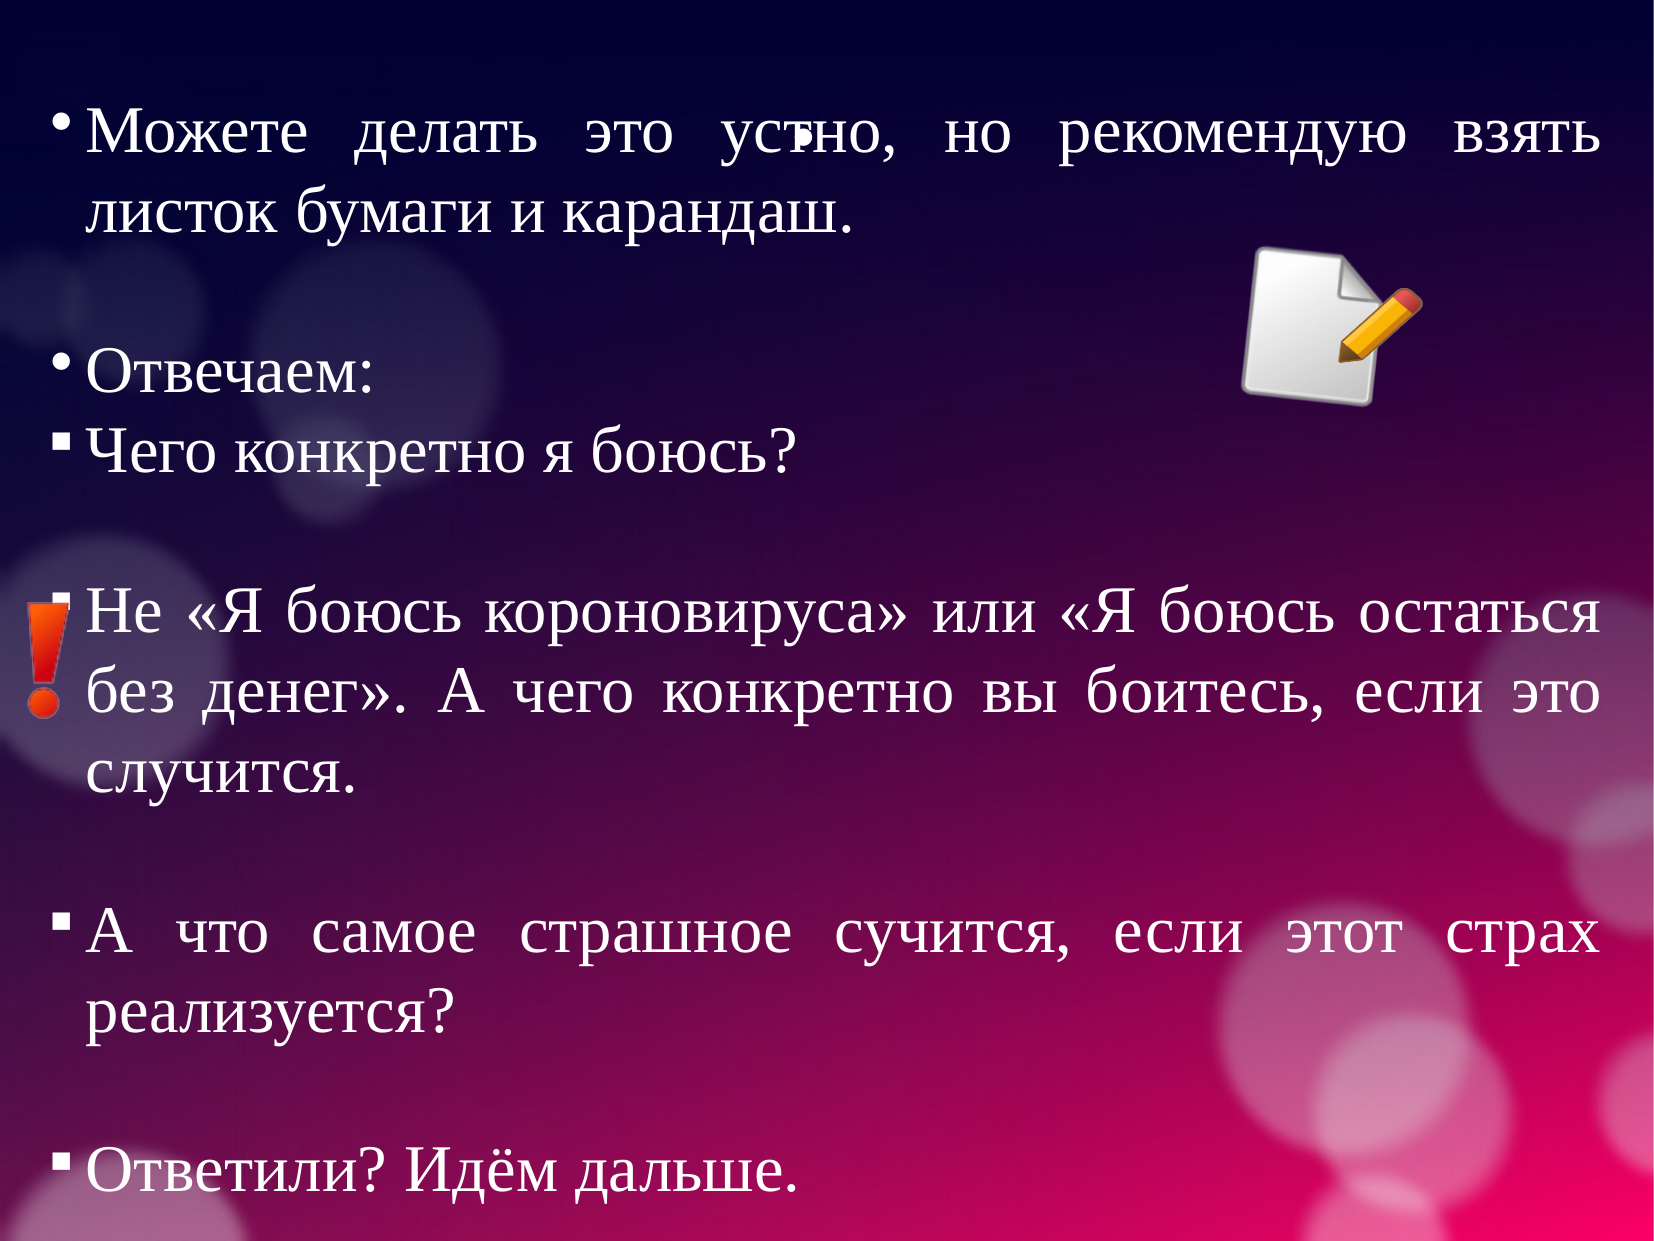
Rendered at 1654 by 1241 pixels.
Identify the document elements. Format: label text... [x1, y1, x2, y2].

picture [0, 0, 1654, 1241]
text_box Можете делать это устно, но рекомендую взять листок бумаги и карандаш. Отвечаем: Чего конкретно я боюсь? Не «Я боюсь короновируса» или «Я боюсь остаться без денег». А чего конкретно вы боитесь, если это случится. А что самое страшное сучится, если этот страх реализуется? Ответили? Идём дальше. [35, 78, 1618, 1213]
